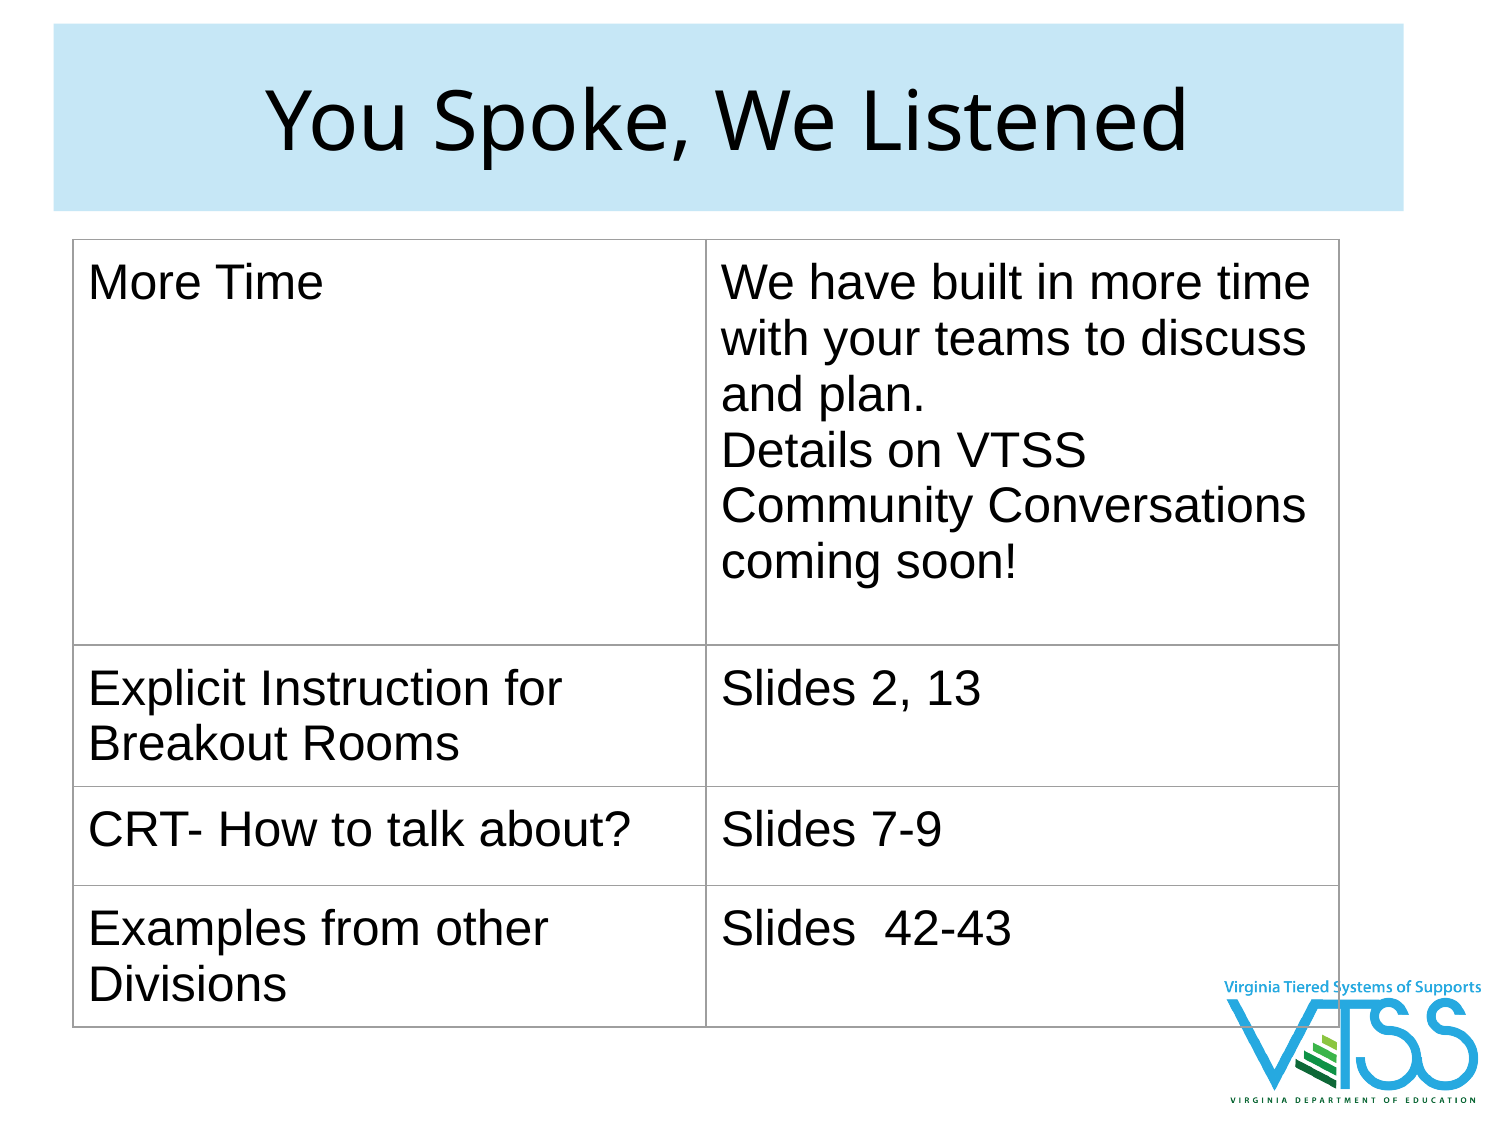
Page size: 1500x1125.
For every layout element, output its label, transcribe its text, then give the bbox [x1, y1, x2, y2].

table_cell CRT- How to talk about? [74, 787, 705, 885]
table_cell Slides 42-43 [707, 886, 1338, 1026]
table_cell Examples from other Divisions [74, 886, 705, 1026]
picture [1224, 980, 1481, 1103]
table_cell Explicit Instruction for Breakout Rooms [74, 646, 705, 786]
table_header More Time [74, 240, 705, 644]
table_cell Slides 7-9 [707, 787, 1338, 885]
title You Spoke, We Listened [53, 23, 1404, 212]
table_header We have built in more time with your teams to discuss and plan. Details on VTSS Community Conversations coming soon! [707, 240, 1338, 644]
table_cell Slides 2, 13 [707, 646, 1338, 786]
